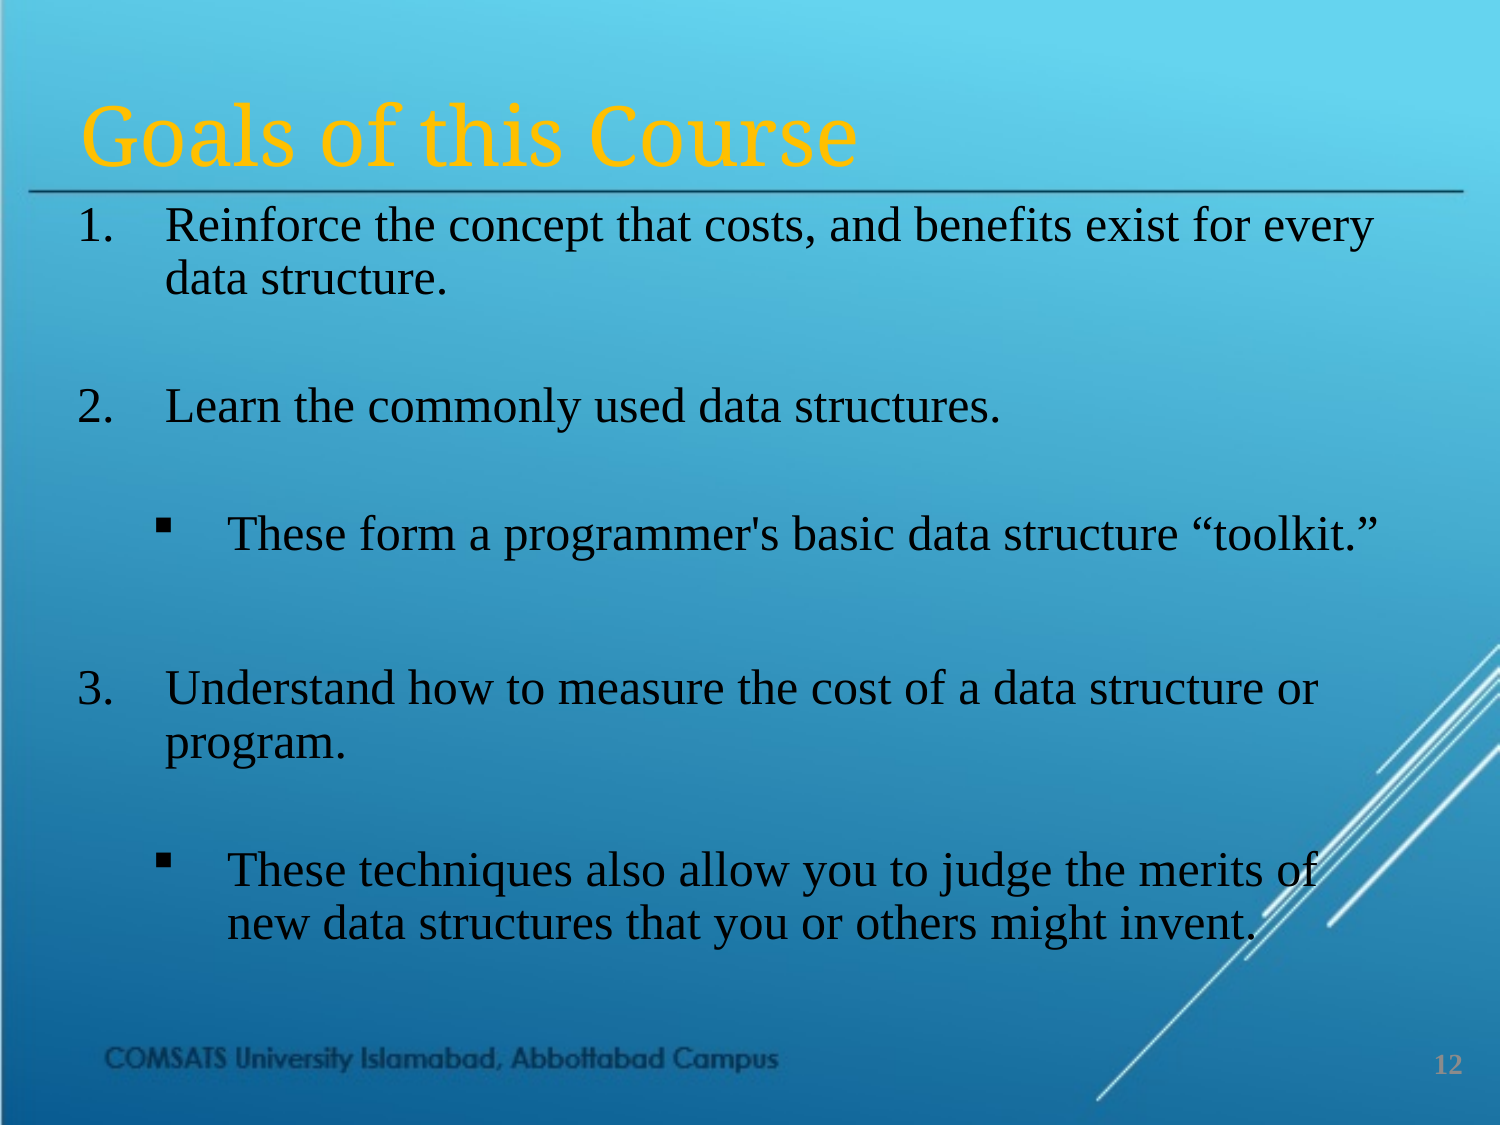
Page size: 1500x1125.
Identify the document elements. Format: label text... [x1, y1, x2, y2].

picture [0, 0, 1500, 1125]
slide_number 12 [1293, 1029, 1478, 1096]
list Goals of this Course [65, 48, 1425, 218]
list Reinforce the concept that costs, and benefits exist for every data structure. Learn the commonly used data structures. These form a programmer's basic data structure “toolkit.” Understand how to measure the cost of a data structure or program. These techniques also allow you to judge the merits of new data structures that you or others might invent. [62, 190, 1422, 1000]
